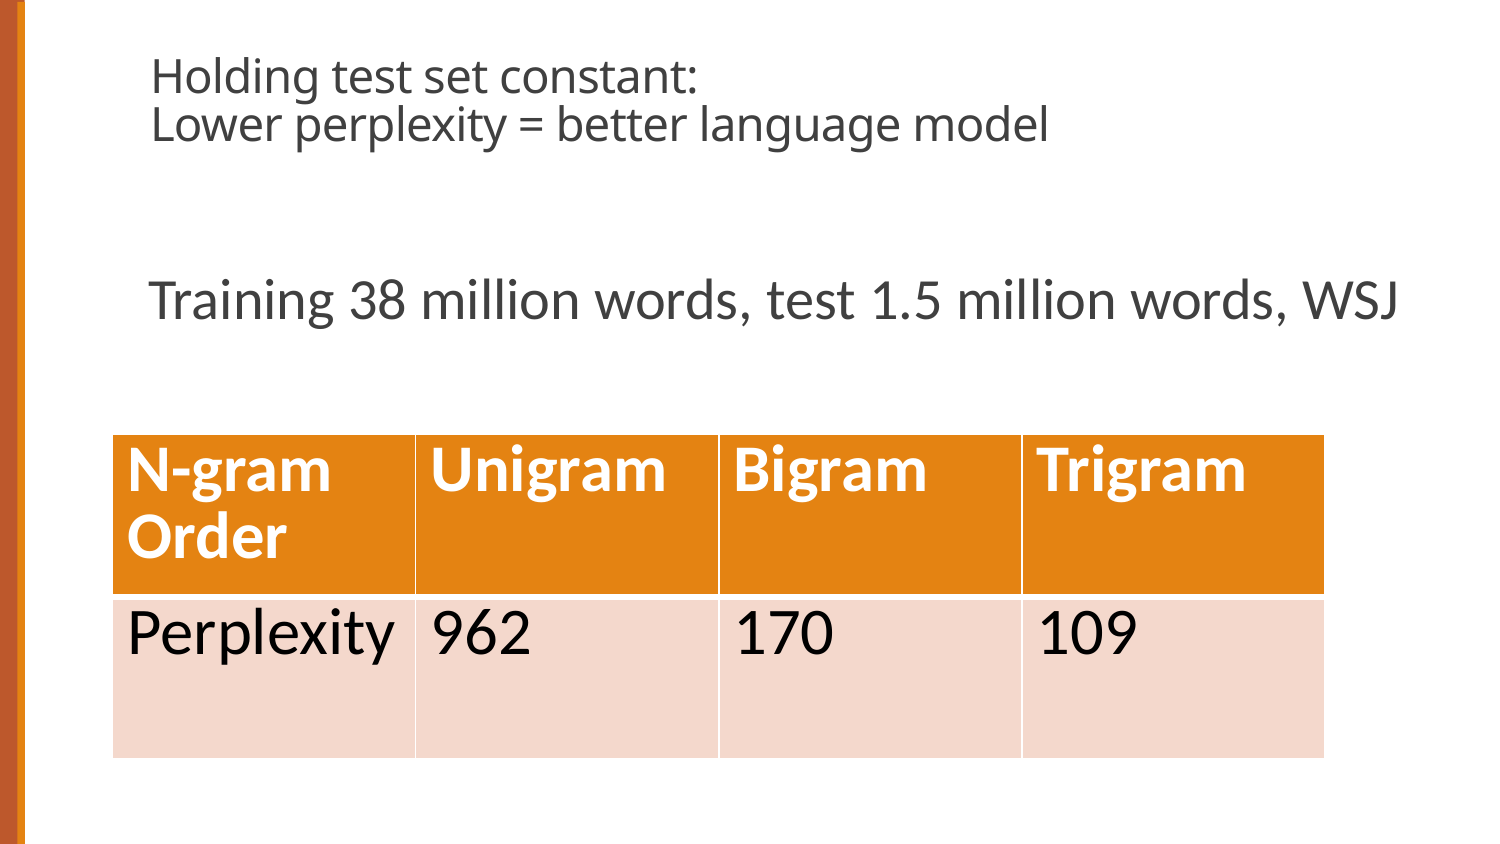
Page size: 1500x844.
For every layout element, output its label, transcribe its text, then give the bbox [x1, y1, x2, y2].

table_header Bigram [720, 435, 1021, 594]
table_cell 170 [720, 600, 1021, 758]
table_cell Perplexity [113, 600, 415, 758]
table_cell 109 [1023, 600, 1324, 758]
table_header N-gram Order [113, 435, 415, 594]
table_header Unigram [416, 435, 718, 594]
table_header Trigram [1023, 435, 1324, 594]
table_cell 962 [416, 600, 718, 758]
title Holding test set constant: Lower perplexity = better language model [135, 46, 1373, 159]
list Training 38 million words, test 1.5 million words, WSJ [135, 196, 1450, 760]
